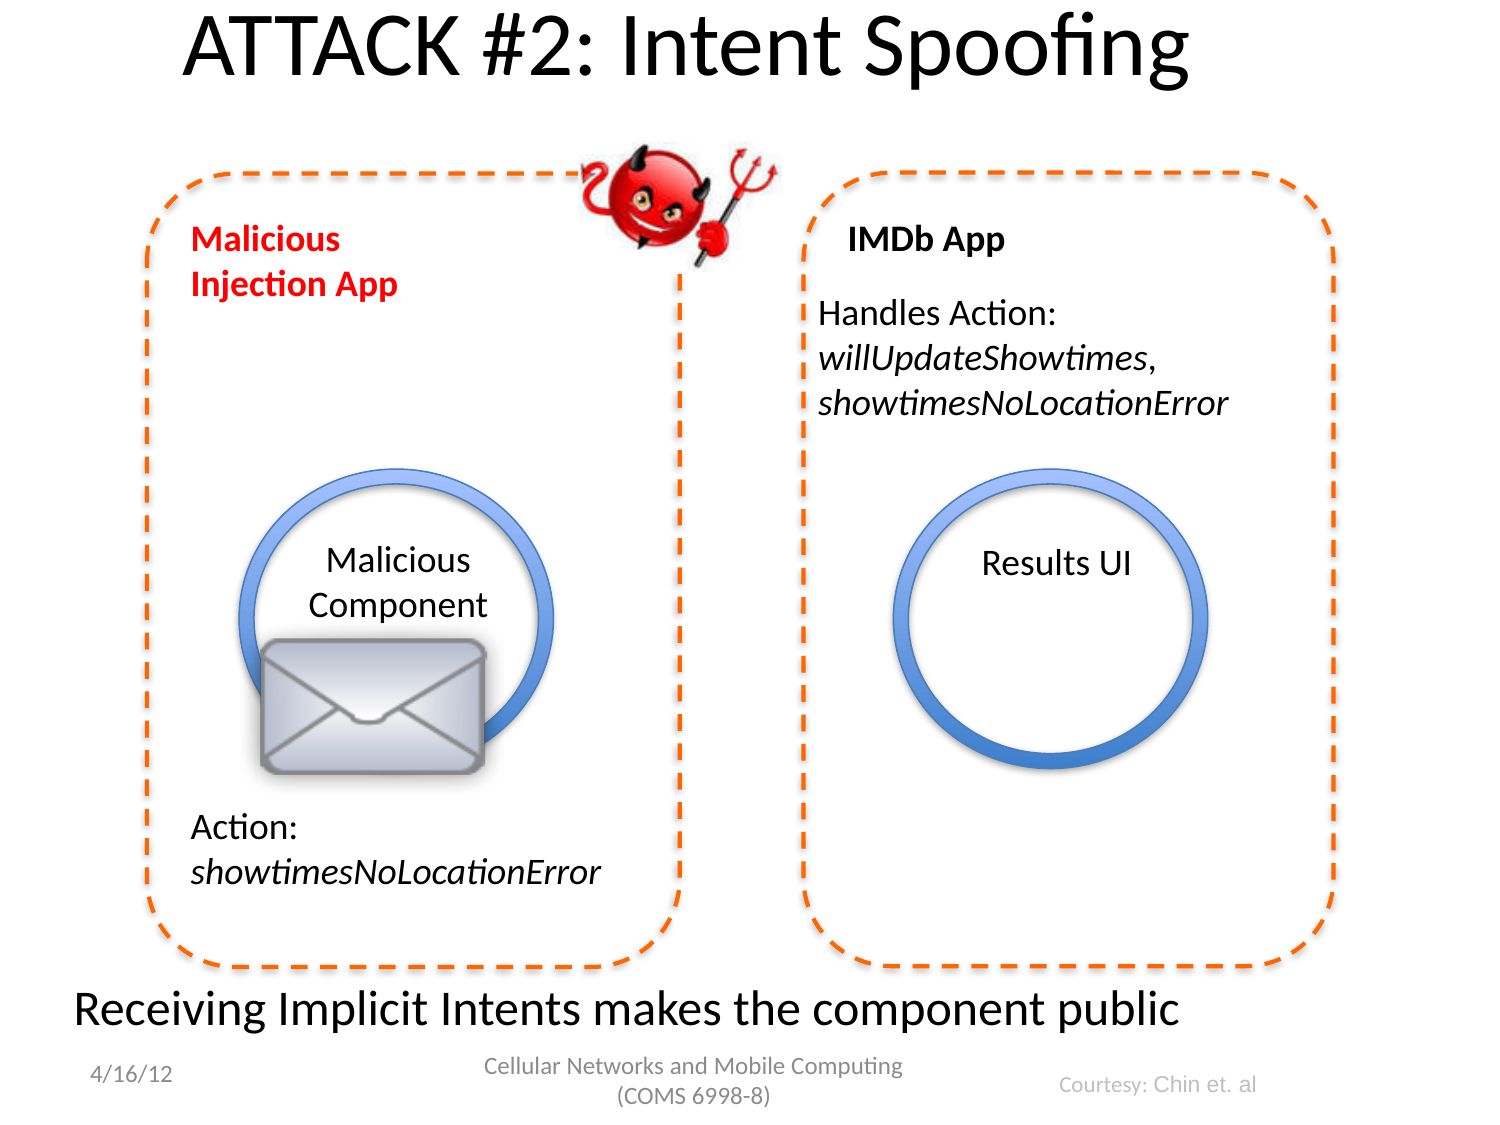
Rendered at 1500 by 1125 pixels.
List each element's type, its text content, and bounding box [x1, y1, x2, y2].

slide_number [75, 1042, 425, 1103]
text_box [892, 576, 1209, 770]
footer Cellular Networks and Mobile Computing (COMS 6998-8) [456, 1049, 932, 1110]
text_box [802, 171, 1335, 285]
text_box [802, 428, 1335, 967]
title ATTACK #2: Intent Spoofing [75, 0, 1300, 133]
text_box IMDb App [832, 206, 1114, 267]
text_box Handles Action: willUpdateShowtimes, showtimesNoLocationError [803, 280, 1355, 431]
text_box Receiving Implicit Intents makes the component public [47, 967, 1500, 1043]
picture [236, 533, 504, 801]
text_box Malicious Injection App [175, 206, 457, 312]
text_box Action: showtimesNoLocationError [660, 794, 700, 945]
slide_number 40 [1141, 1050, 1500, 1111]
text_box Courtesy: Chin et. al [1044, 1062, 1272, 1105]
text_box [146, 172, 681, 967]
text_box Results UI [899, 530, 1215, 590]
text_box [923, 468, 1179, 530]
picture [578, 141, 782, 272]
